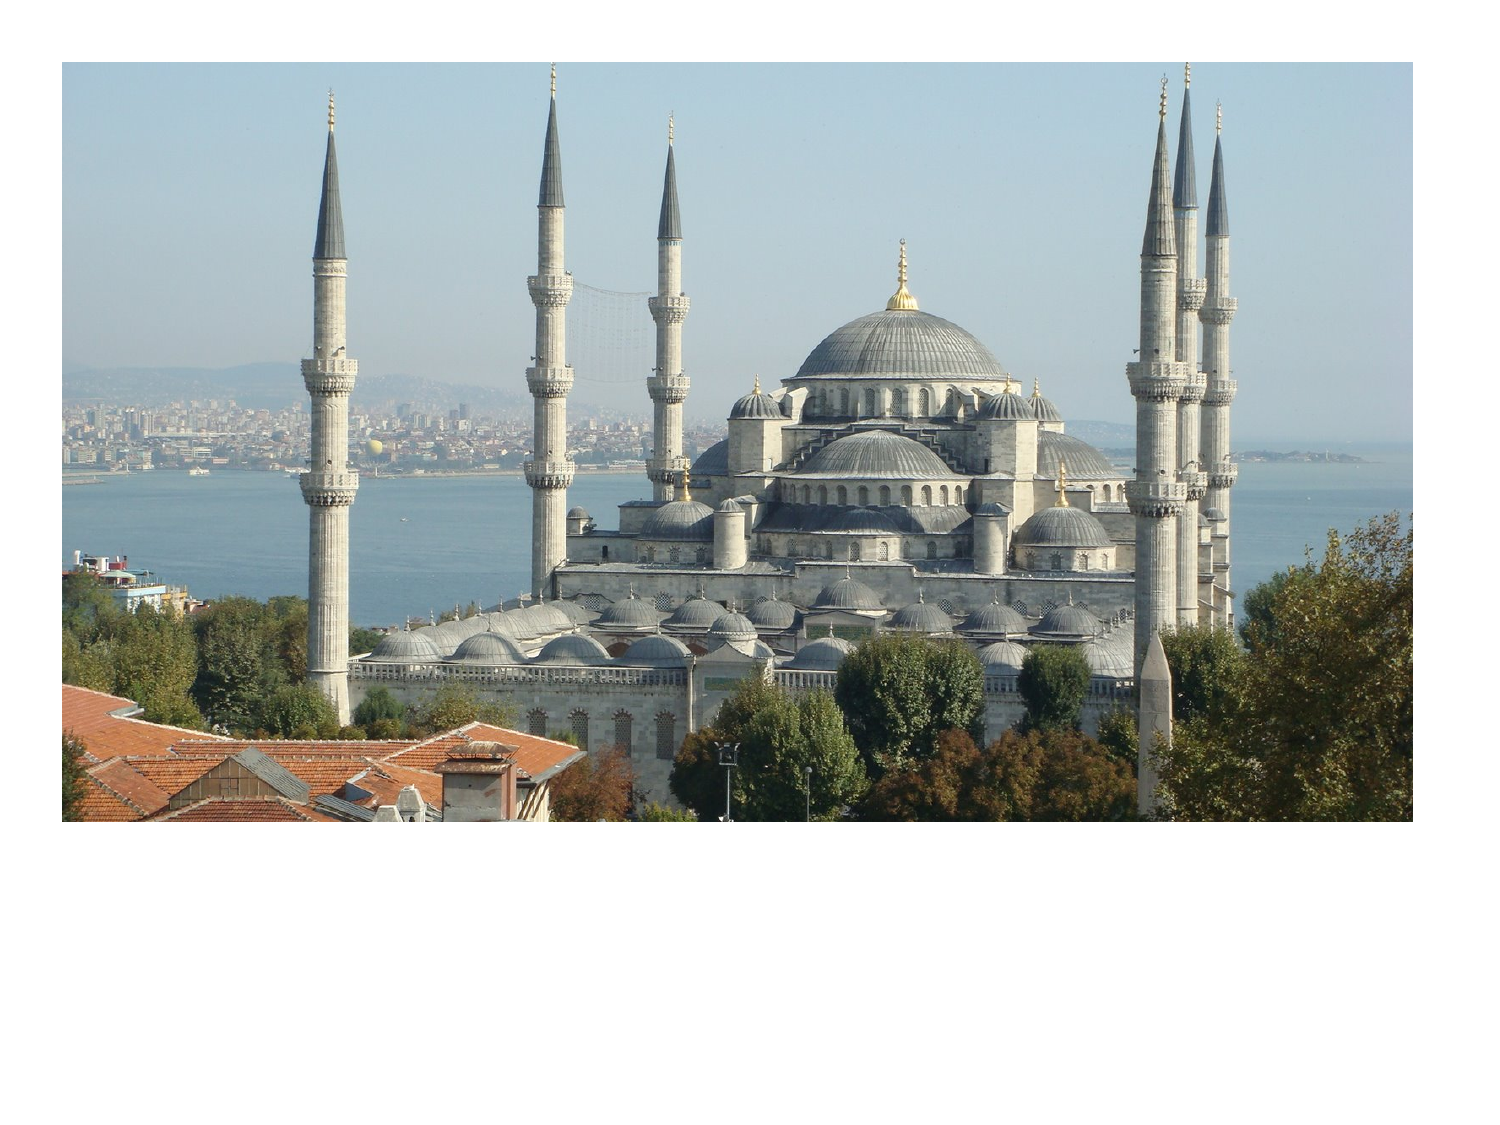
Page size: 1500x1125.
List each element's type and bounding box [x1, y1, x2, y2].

list [62, 62, 1413, 823]
